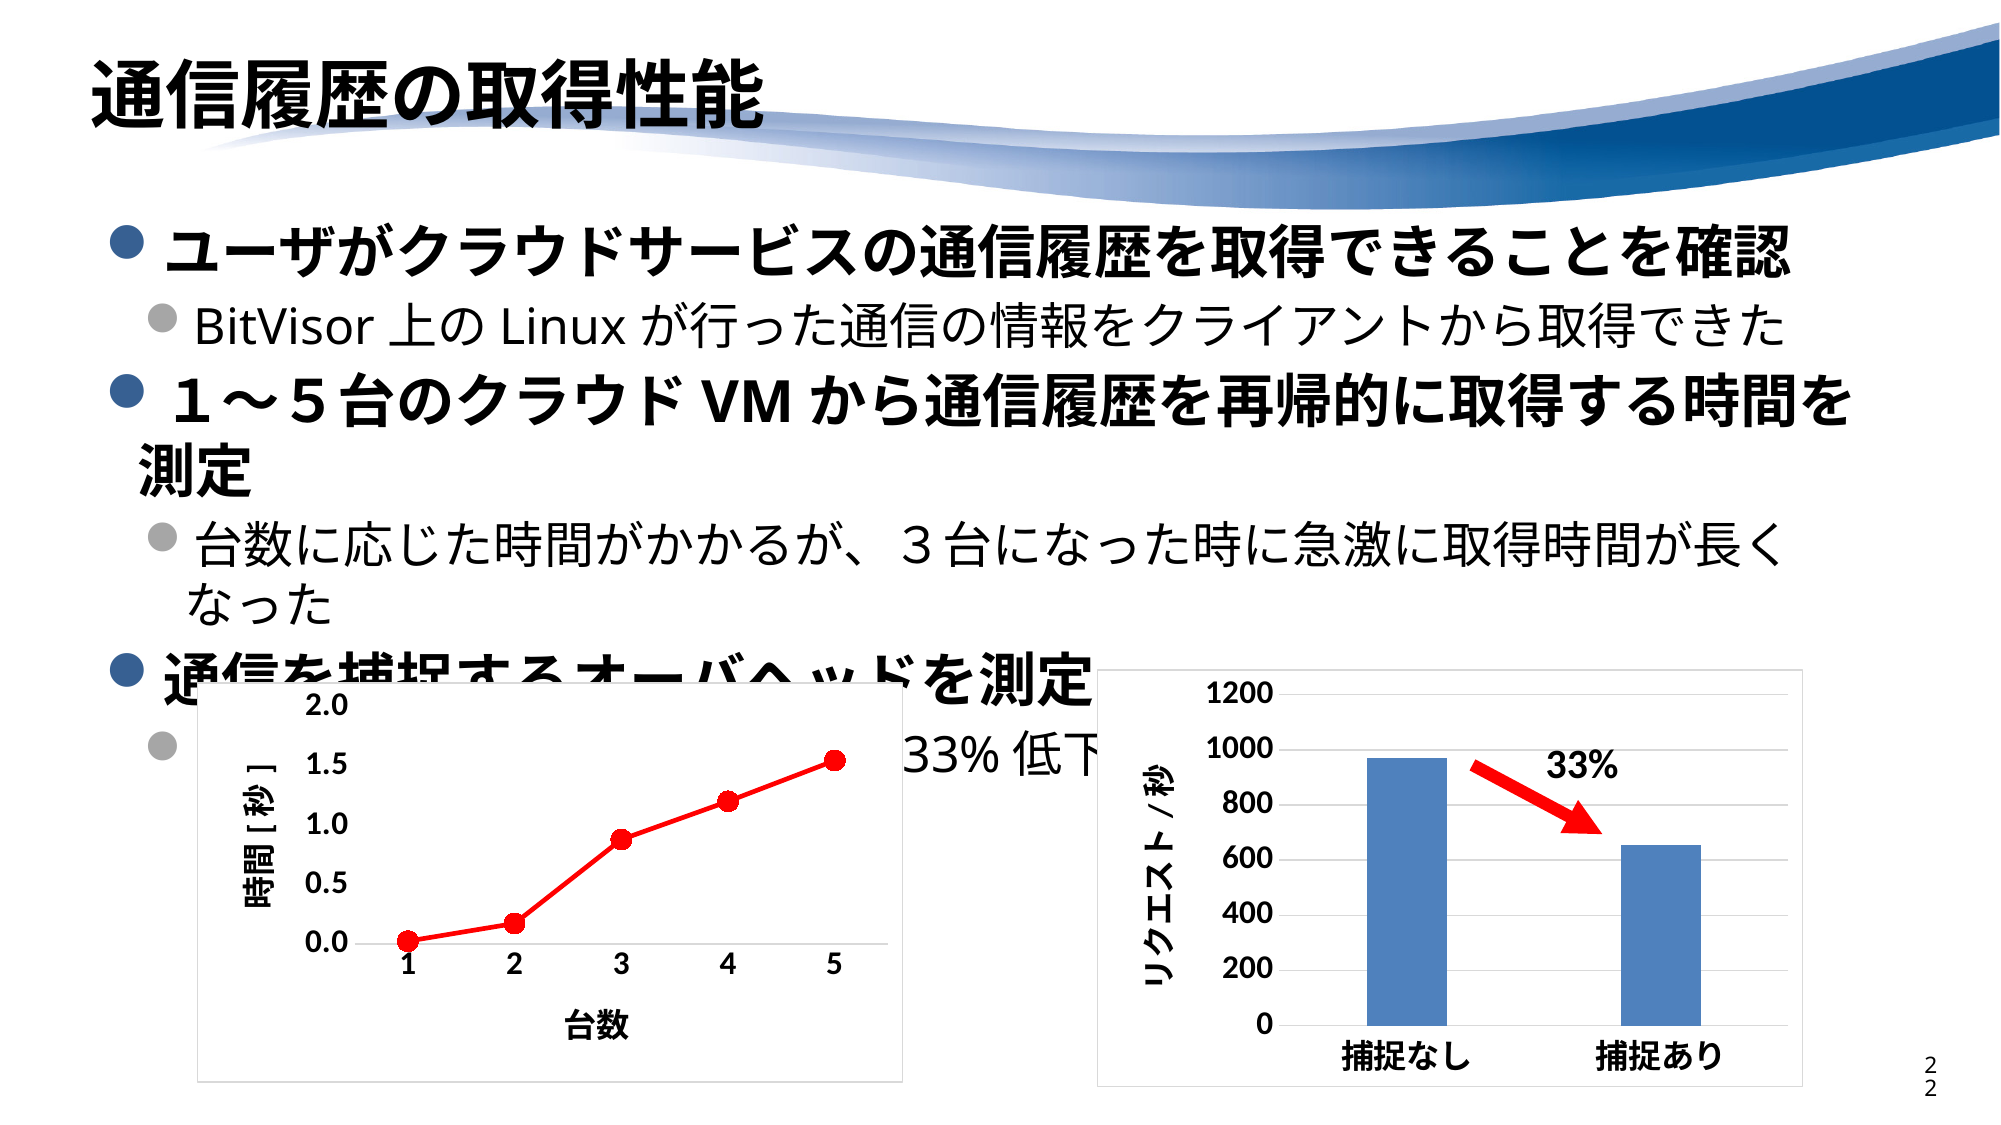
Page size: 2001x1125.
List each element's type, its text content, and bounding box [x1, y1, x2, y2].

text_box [1472, 764, 1603, 835]
list ユーザがクラウドサービスの通信履歴を取得できることを確認 BitVisor上のLinuxが行った通信の情報をクライアントから取得できた １〜５台のクラウドVMから通信履歴を再帰的に取得する時間を測定 台数に応じた時間がかかるが、３台になった時に急激に取得時間が長くなった 通信を捕捉するオーバヘッドを測定 ウェブサーバのスループットが33%低下 [90, 207, 1908, 969]
slide_number 22 [1907, 1050, 1966, 1083]
title 通信履歴の取得性能 [90, 43, 1908, 138]
chart [196, 681, 904, 1083]
picture [0, 16, 2000, 239]
chart [1096, 669, 1804, 1088]
